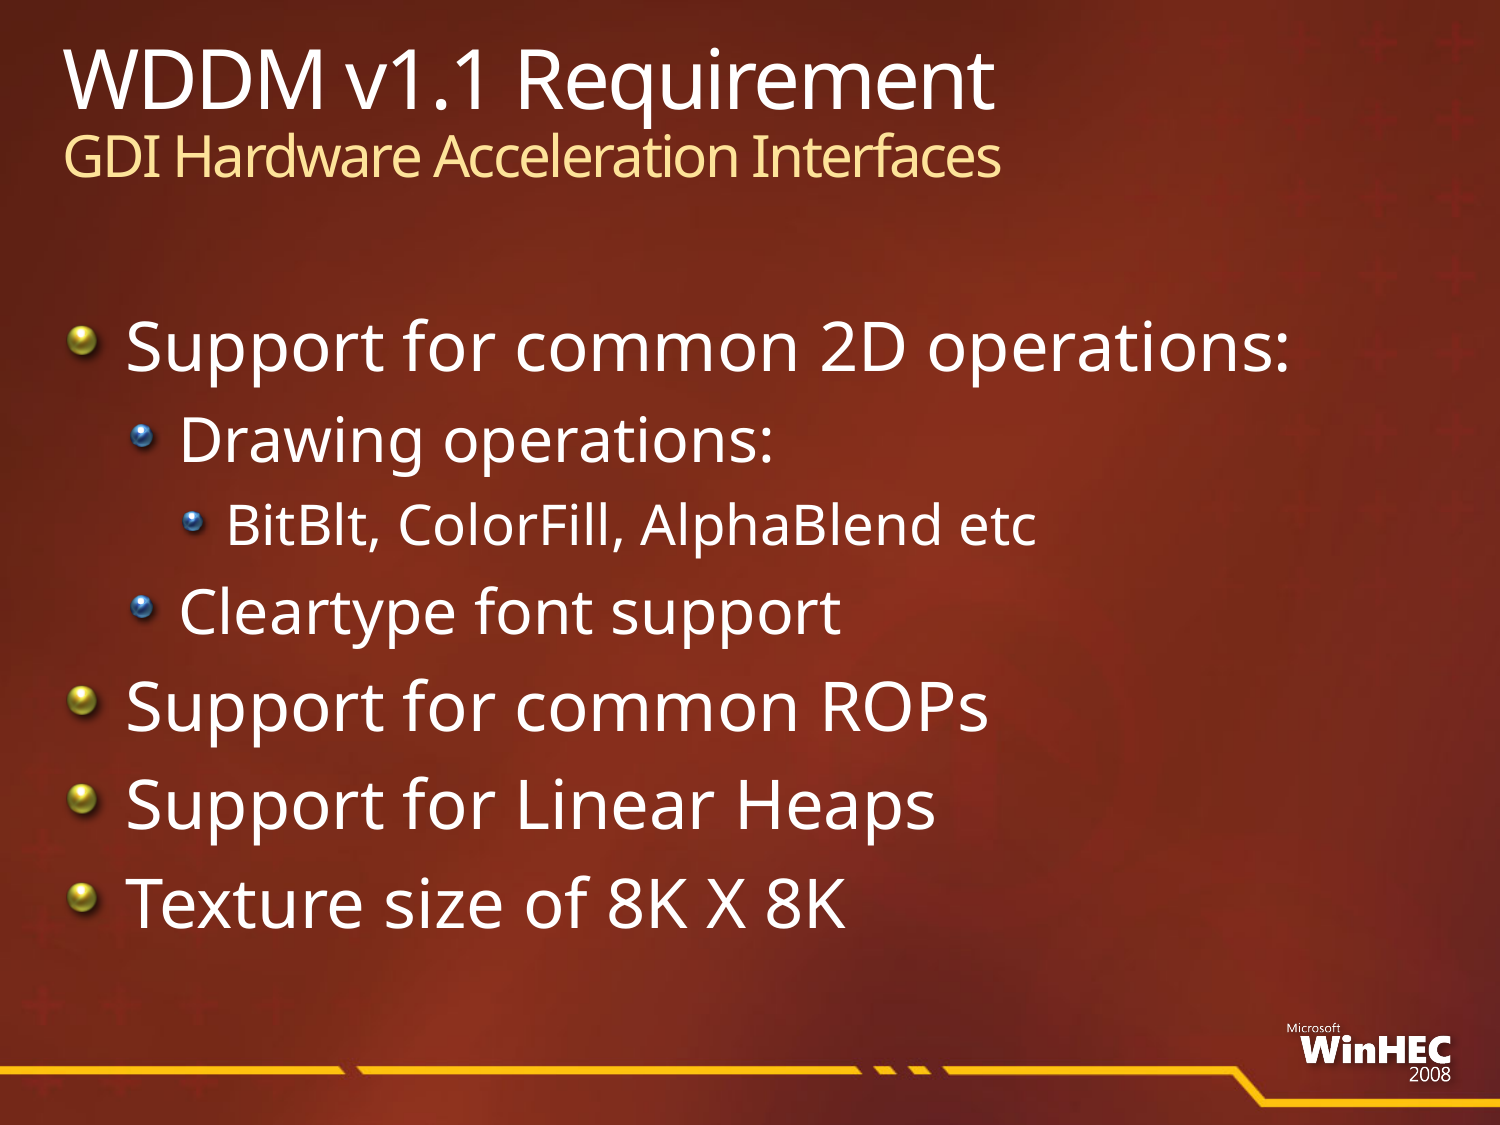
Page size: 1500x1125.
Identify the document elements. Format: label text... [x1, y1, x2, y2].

title WDDM v1.1 Requirement GDI Hardware Acceleration Interfaces [62, 37, 1438, 193]
list Support for common 2D operations: Drawing operations: BitBlt, ColorFill, AlphaBlend etc Cleartype font support Support for common ROPs Support for Linear Heaps Texture size of 8K X 8K [62, 311, 1438, 701]
picture [0, 0, 1500, 1125]
